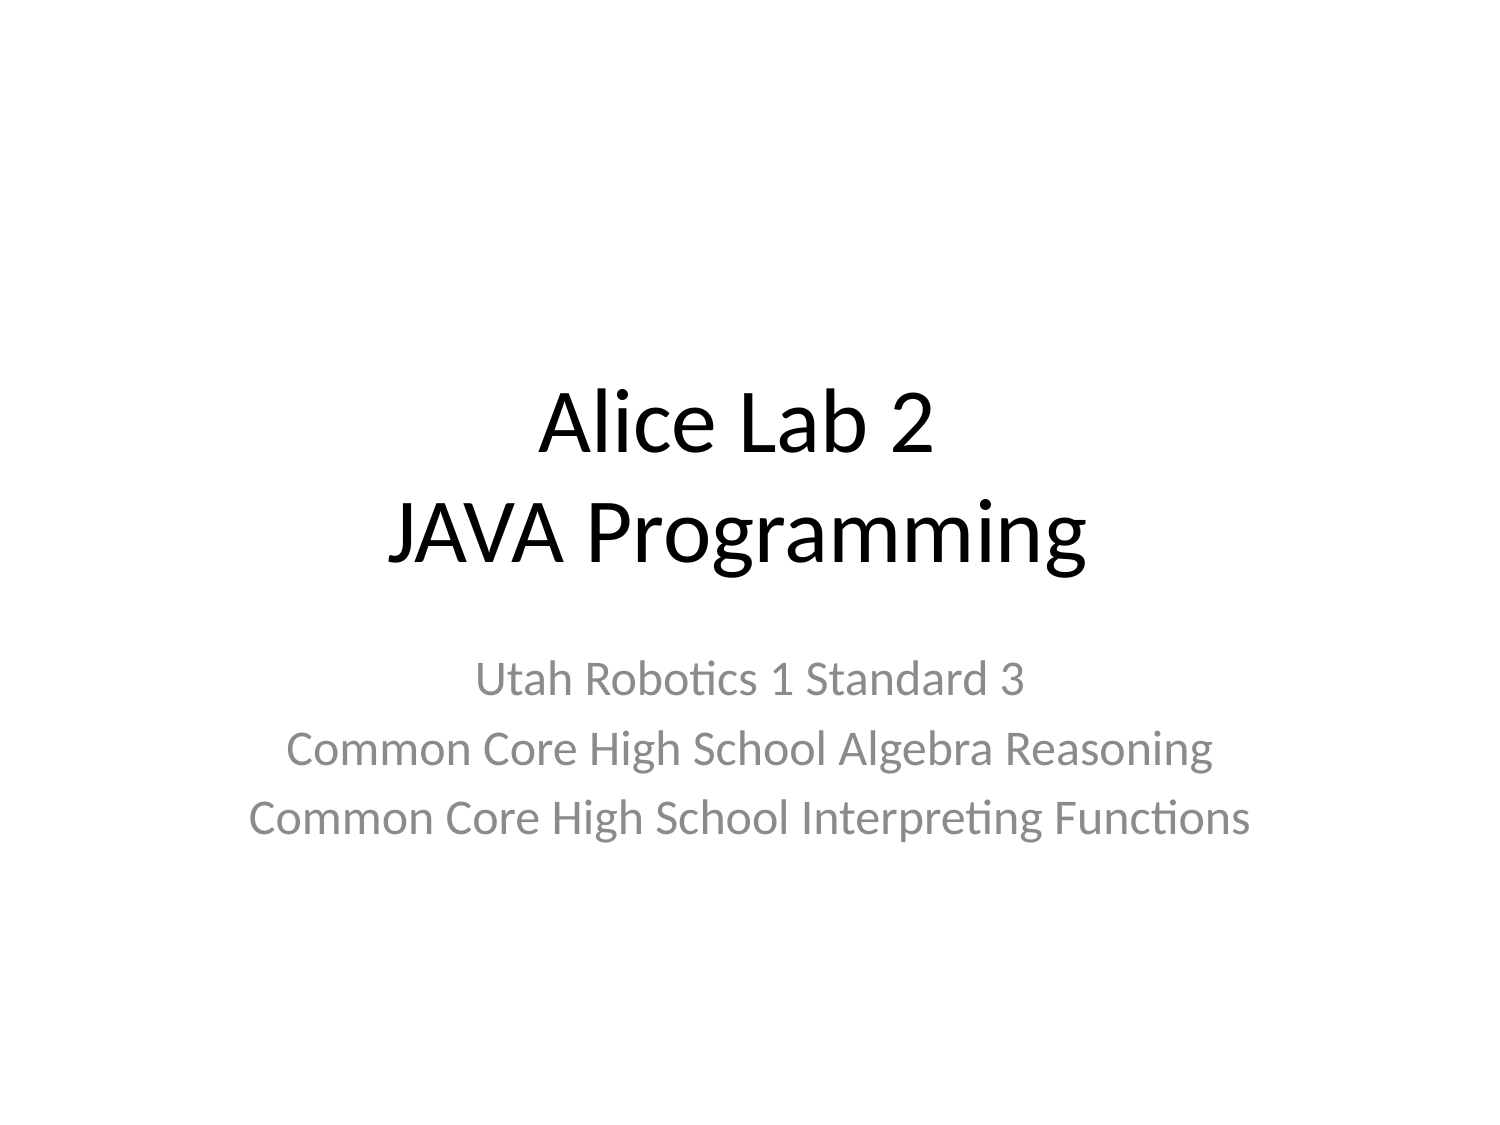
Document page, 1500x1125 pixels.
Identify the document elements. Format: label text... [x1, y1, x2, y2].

title Alice Lab 2 JAVA Programming [99, 349, 1376, 592]
subtitle Utah Robotics 1 Standard 3 Common Core High School Algebra Reasoning Common Core High School Interpreting Functions [224, 637, 1276, 926]
